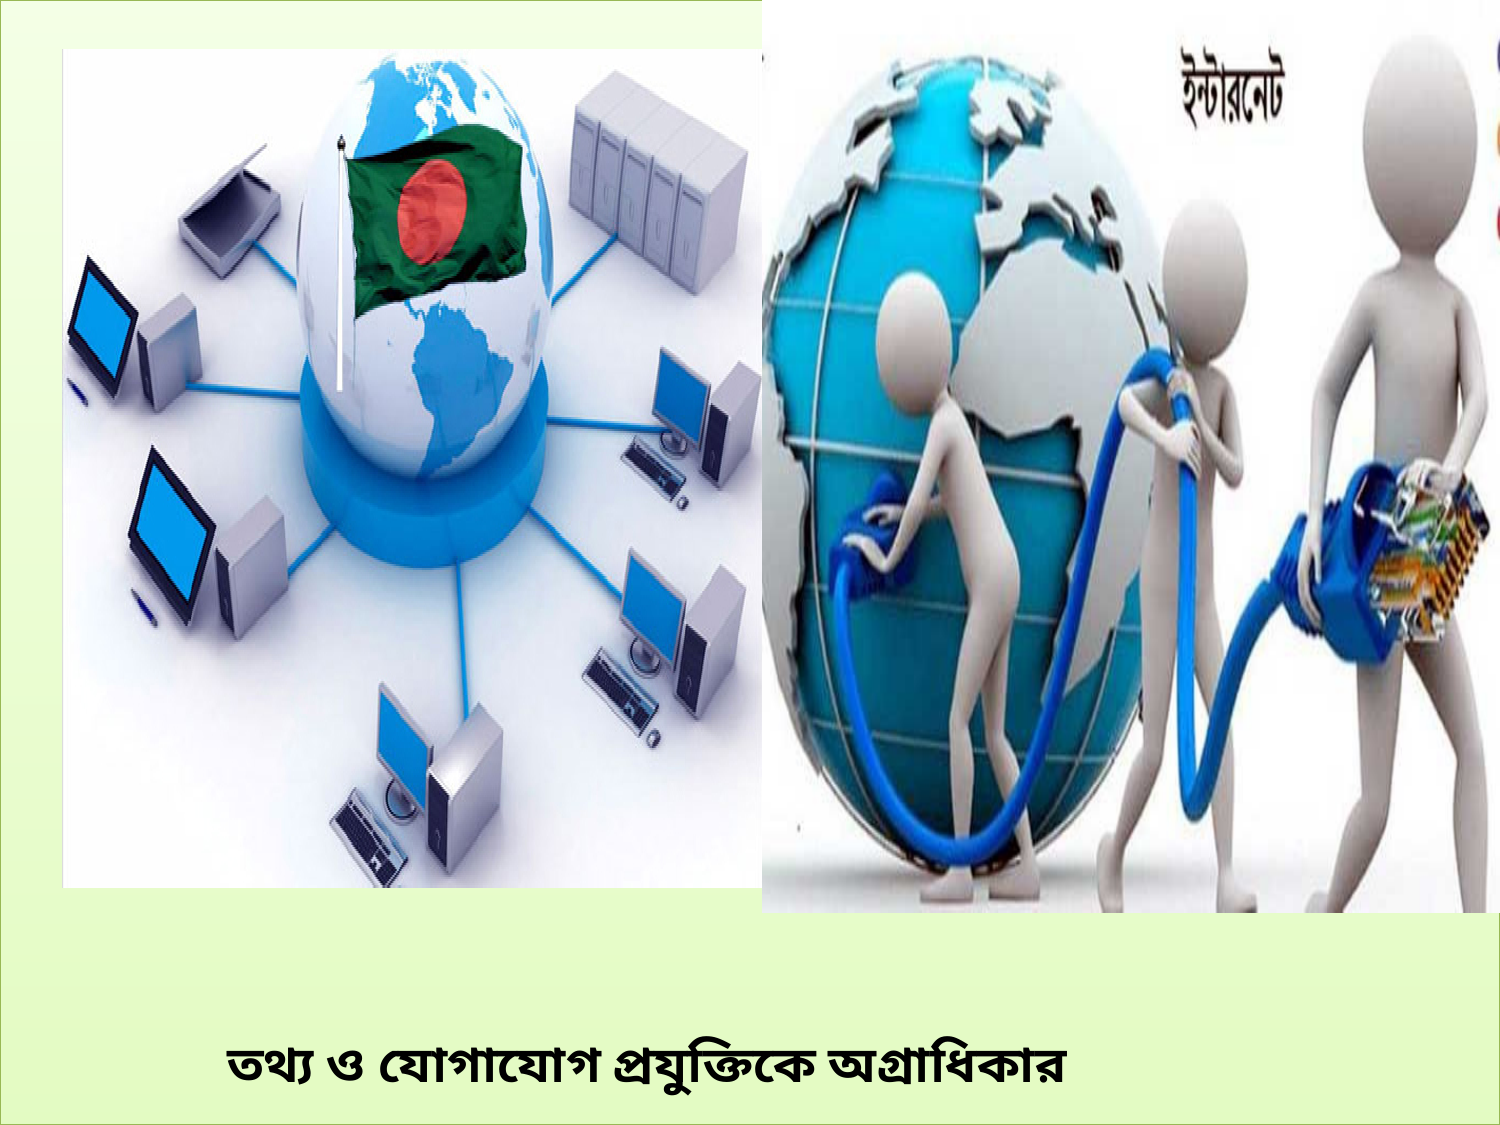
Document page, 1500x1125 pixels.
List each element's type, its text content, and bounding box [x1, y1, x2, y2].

text_box [0, 0, 1500, 1125]
picture [62, 0, 1500, 913]
text_box তথ্য ও যোগাযোগ প্রযুক্তিকে অগ্রাধিকার [212, 1024, 1325, 1100]
